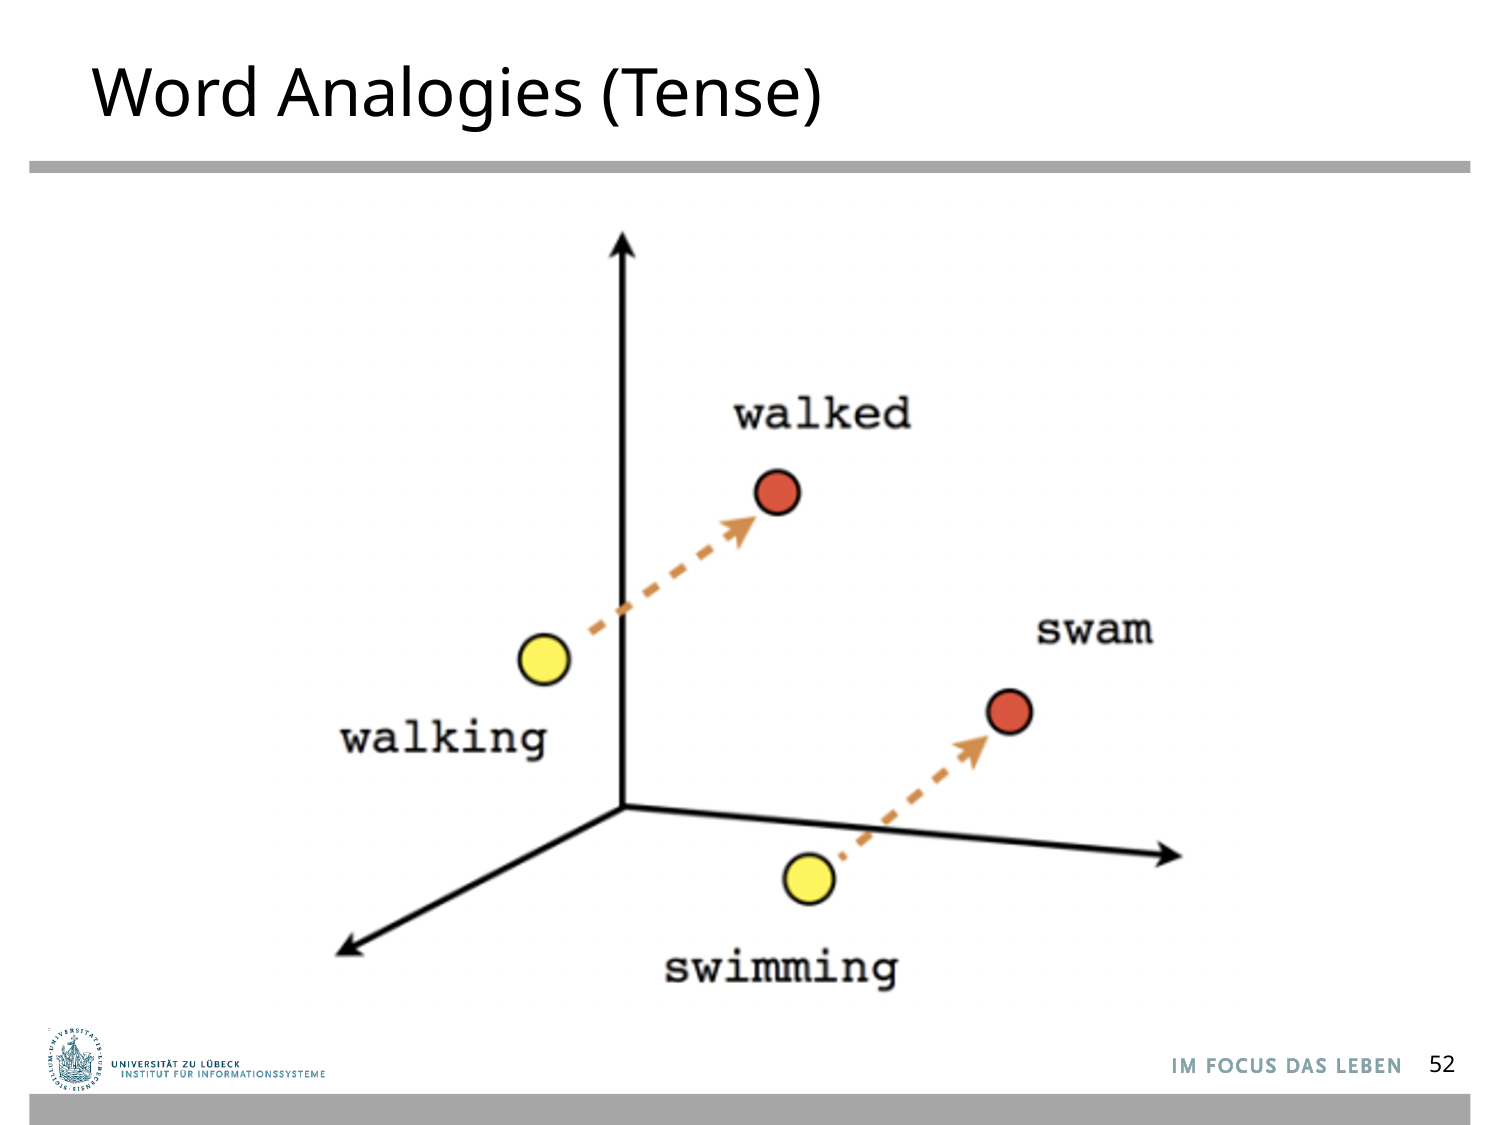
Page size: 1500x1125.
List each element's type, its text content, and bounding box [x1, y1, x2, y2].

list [244, 196, 1256, 1012]
title Word Analogies (Tense) [76, 42, 1427, 126]
slide_number 52 [1305, 1050, 1471, 1083]
picture [1173, 1058, 1305, 1073]
